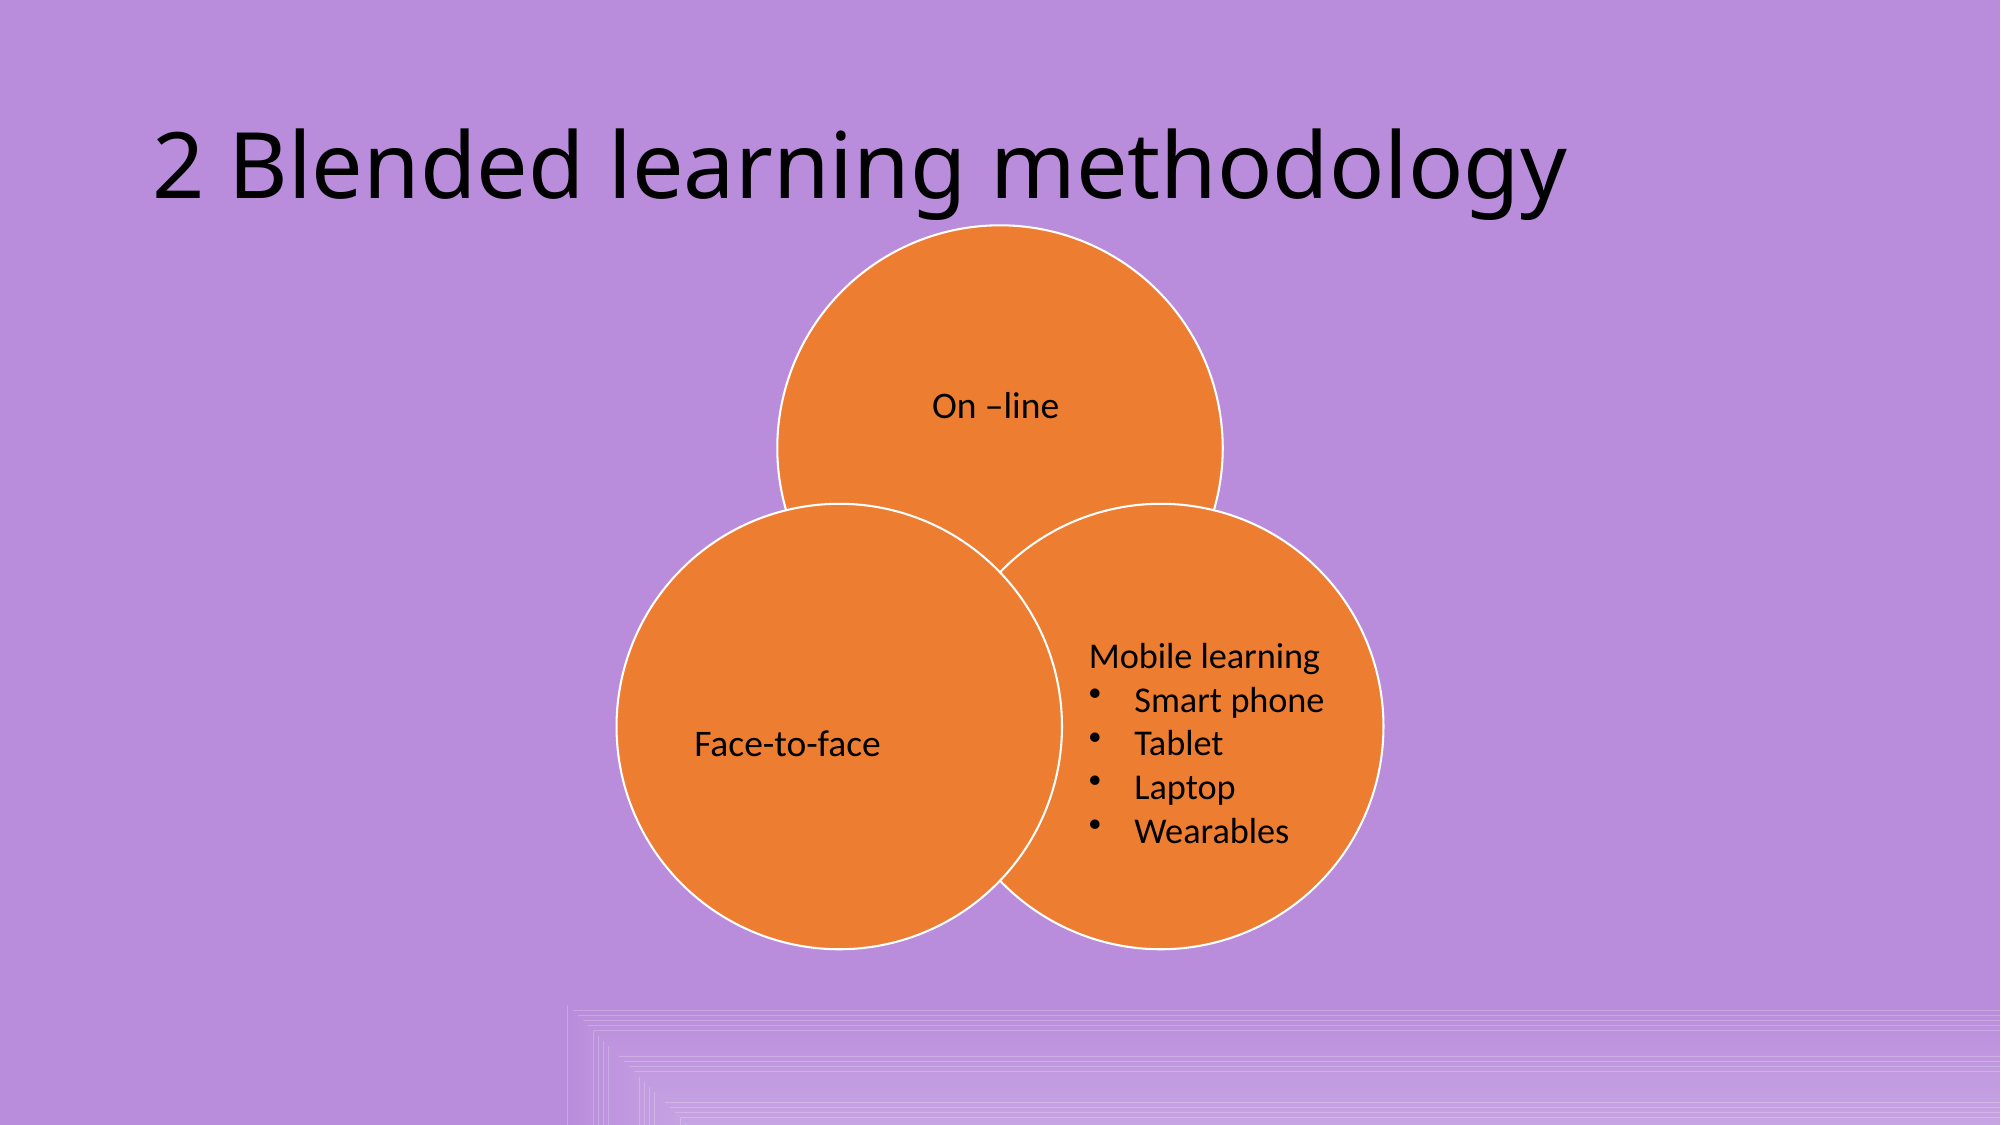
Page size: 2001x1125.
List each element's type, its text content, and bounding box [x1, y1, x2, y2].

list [324, 262, 1675, 1005]
title 2 Blended learning methodology [137, 59, 1863, 278]
